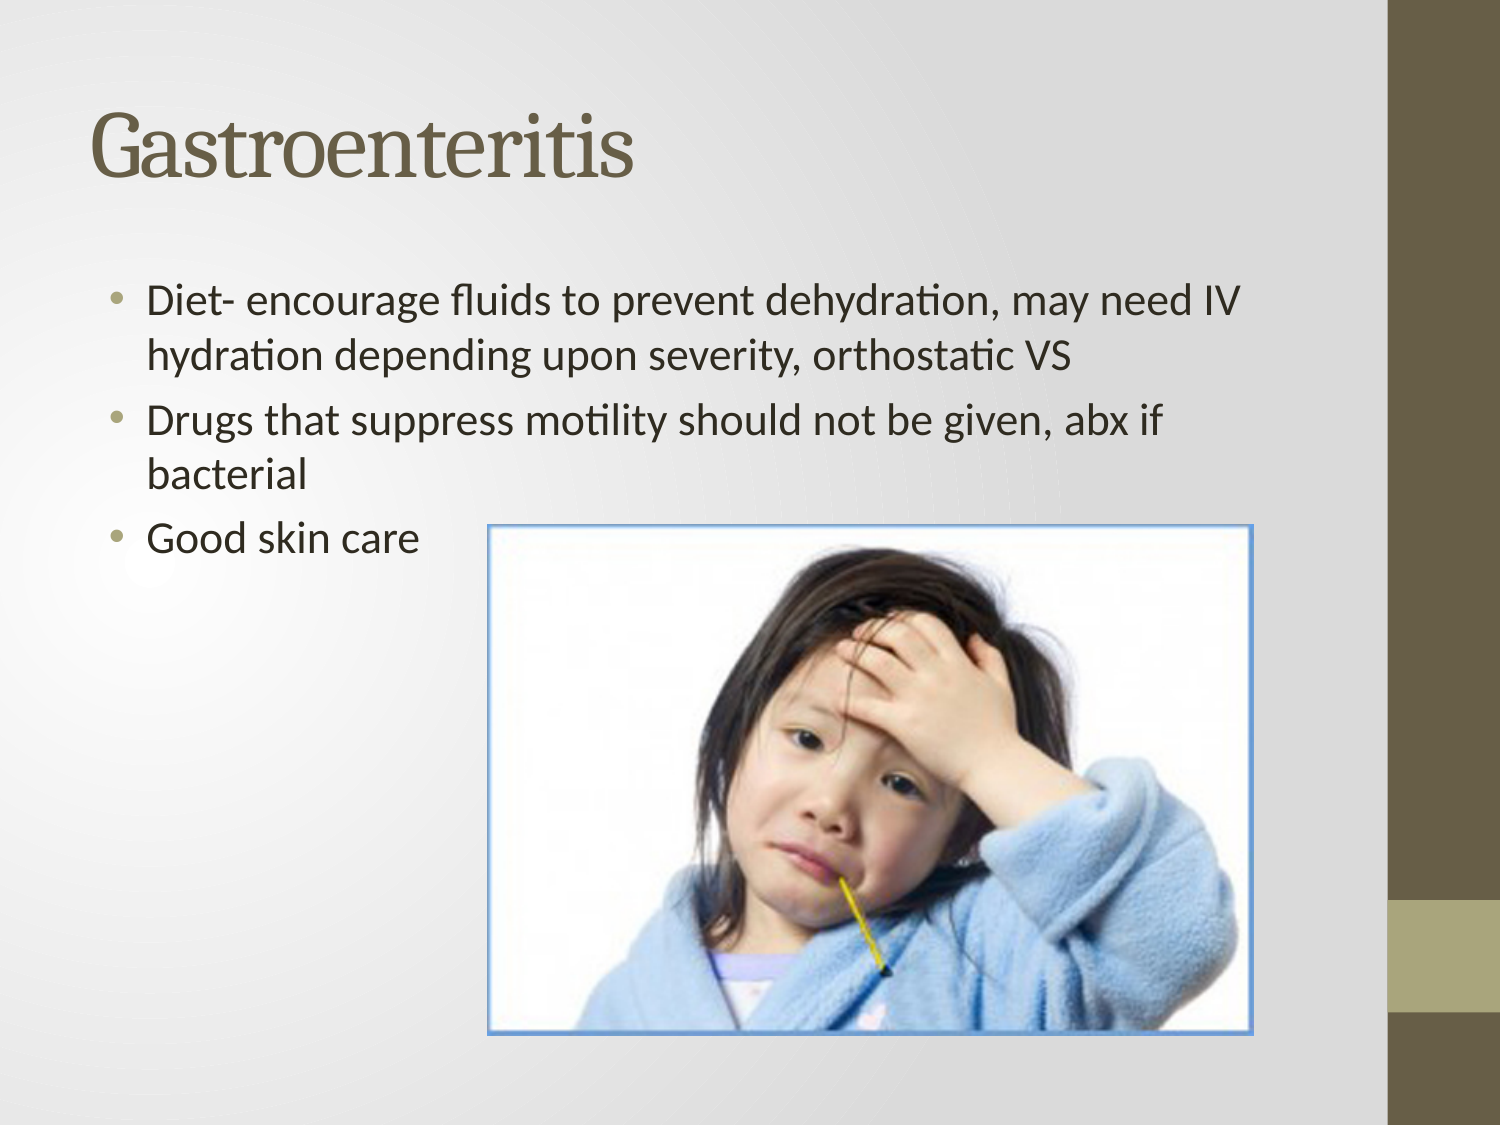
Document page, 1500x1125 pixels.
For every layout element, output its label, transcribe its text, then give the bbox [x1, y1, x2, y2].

list Diet- encourage fluids to prevent dehydration, may need IV hydration depending upon severity, orthostatic VS Drugs that suppress motility should not be given, abx if bacterial Good skin care [75, 262, 1325, 1050]
picture [486, 524, 1254, 1037]
title Gastroenteritis [75, 45, 1325, 233]
